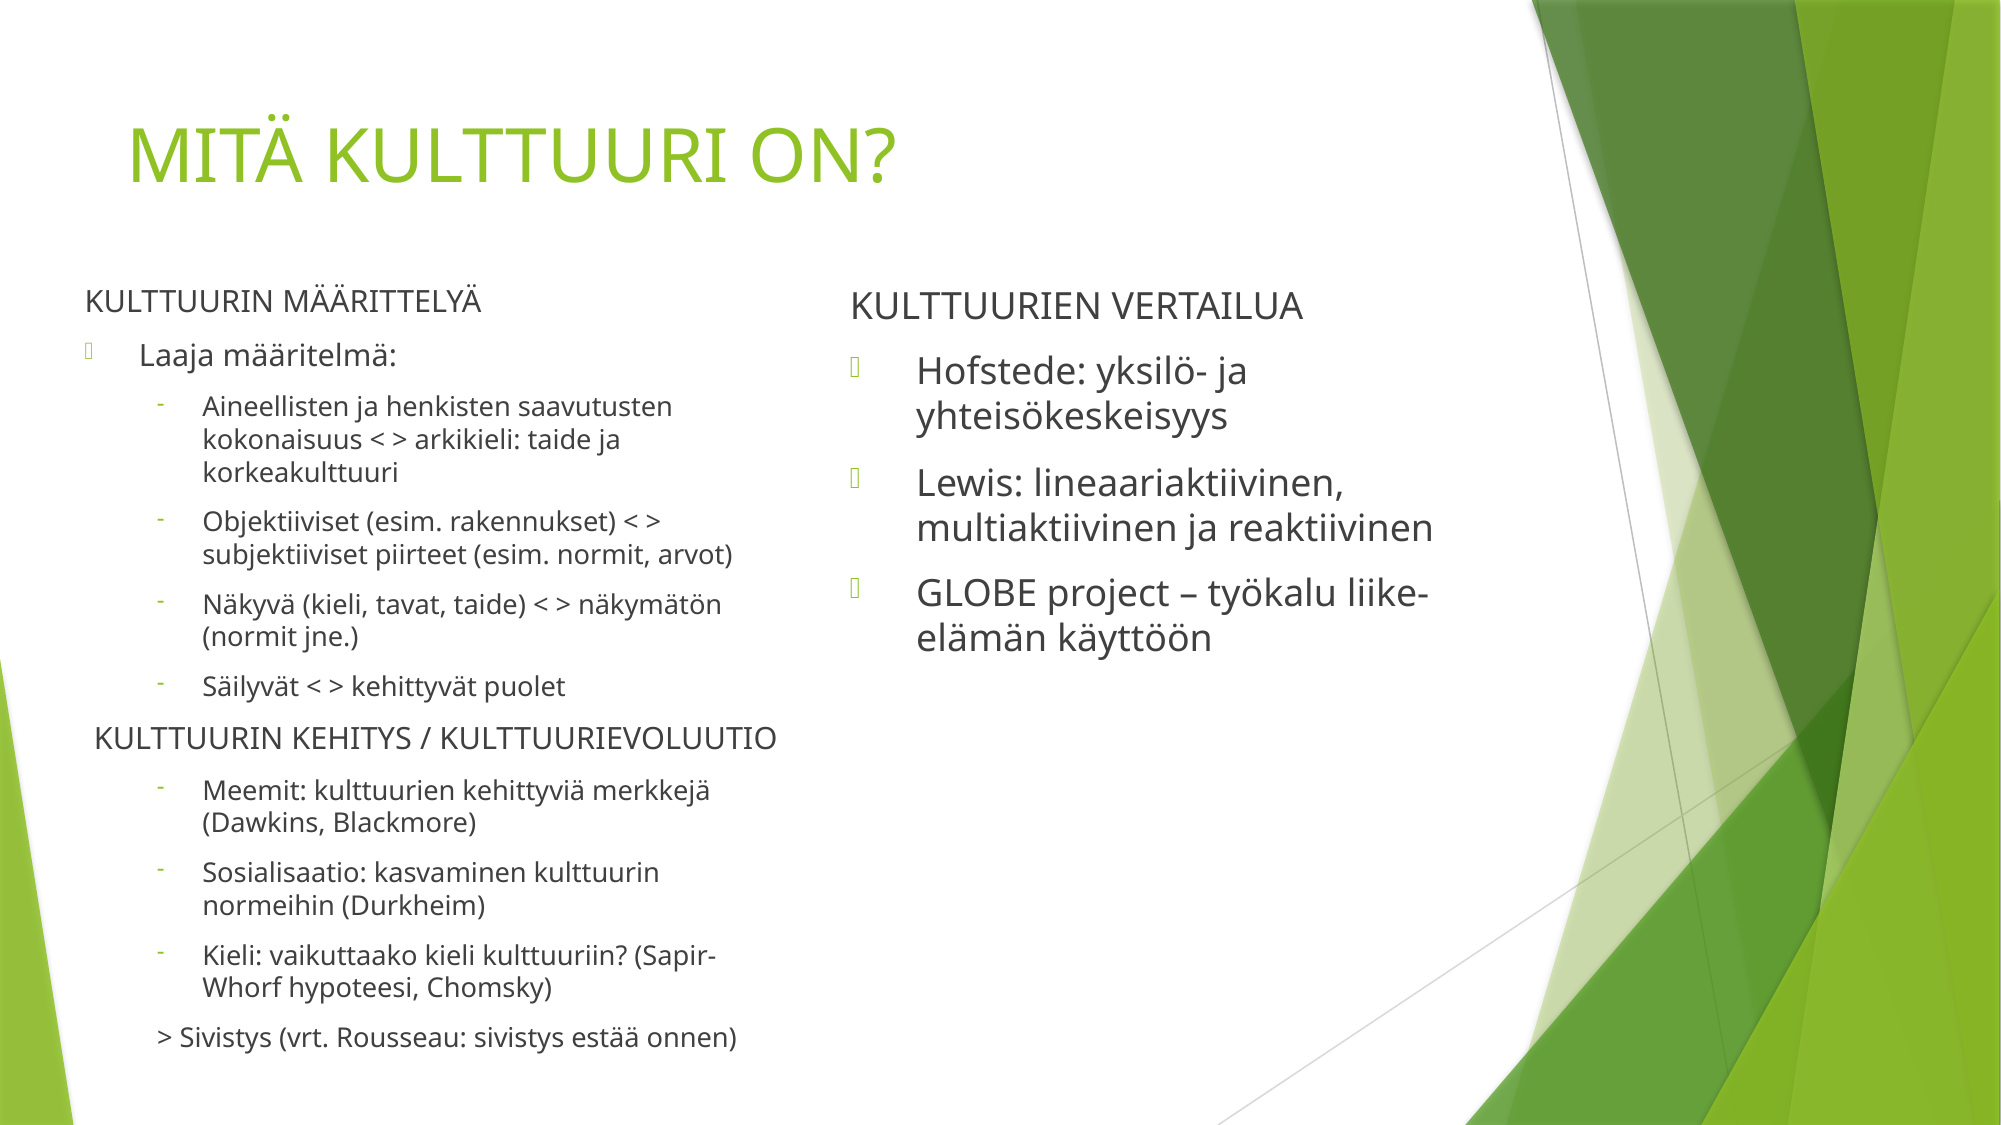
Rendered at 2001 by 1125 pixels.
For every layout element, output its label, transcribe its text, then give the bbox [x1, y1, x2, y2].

title MITÄ KULTTUURI ON? [111, 99, 1522, 317]
list KULTTUURIEN VERTAILUA Hofstede: yksilö- ja yhteisökeskeisyys Lewis: lineaariaktiivinen, multiaktiivinen ja reaktiivinen GLOBE project – työkalu liike-elämän käyttöön [834, 274, 1522, 1081]
list KULTTUURIN MÄÄRITTELYÄ Laaja määritelmä: Aineellisten ja henkisten saavutusten kokonaisuus < > arkikieli: taide ja korkeakulttuuri Objektiiviset (esim. rakennukset) < > subjektiiviset piirteet (esim. normit, arvot) Näkyvä (kieli, tavat, taide) < > näkymätön (normit jne.) Säilyvät < > kehittyvät puolet KULTTUURIN KEHITYS / KULTTUURIEVOLUUTIO Meemit: kulttuurien kehittyviä merkkejä (Dawkins, Blackmore) Sosialisaatio: kasvaminen kulttuurin normeihin (Durkheim) Kieli: vaikuttaako kieli kulttuuriin? (Sapir-Whorf hypoteesi, Chomsky) > Sivistys (vrt. Rousseau: sivistys estää onnen) [69, 274, 798, 1106]
